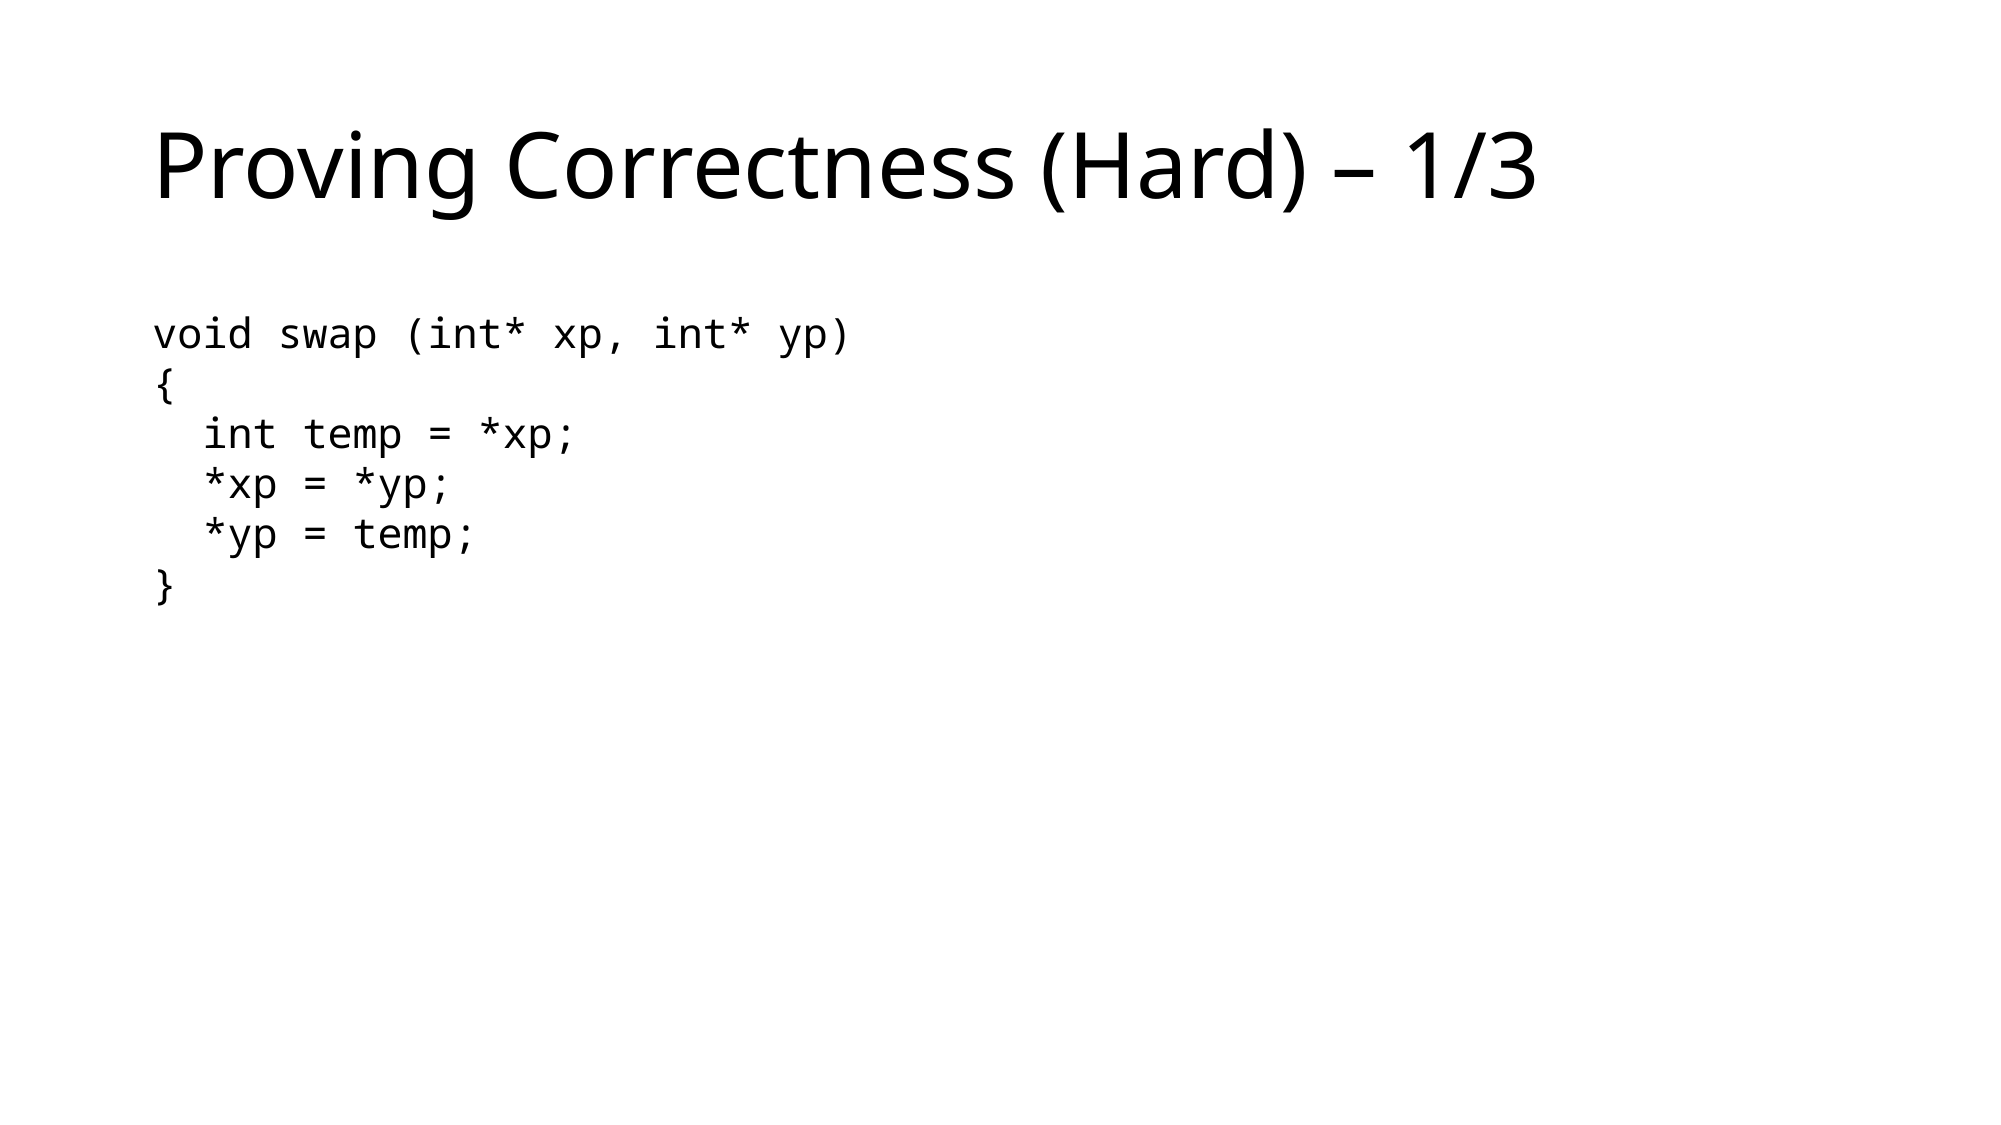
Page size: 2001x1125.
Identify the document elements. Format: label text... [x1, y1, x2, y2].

title Proving Correctness (Hard) – 1/3 [137, 59, 1863, 278]
list void swap (int* xp, int* yp) { int temp = *xp; *xp = *yp; *yp = temp; } [137, 299, 1863, 1014]
